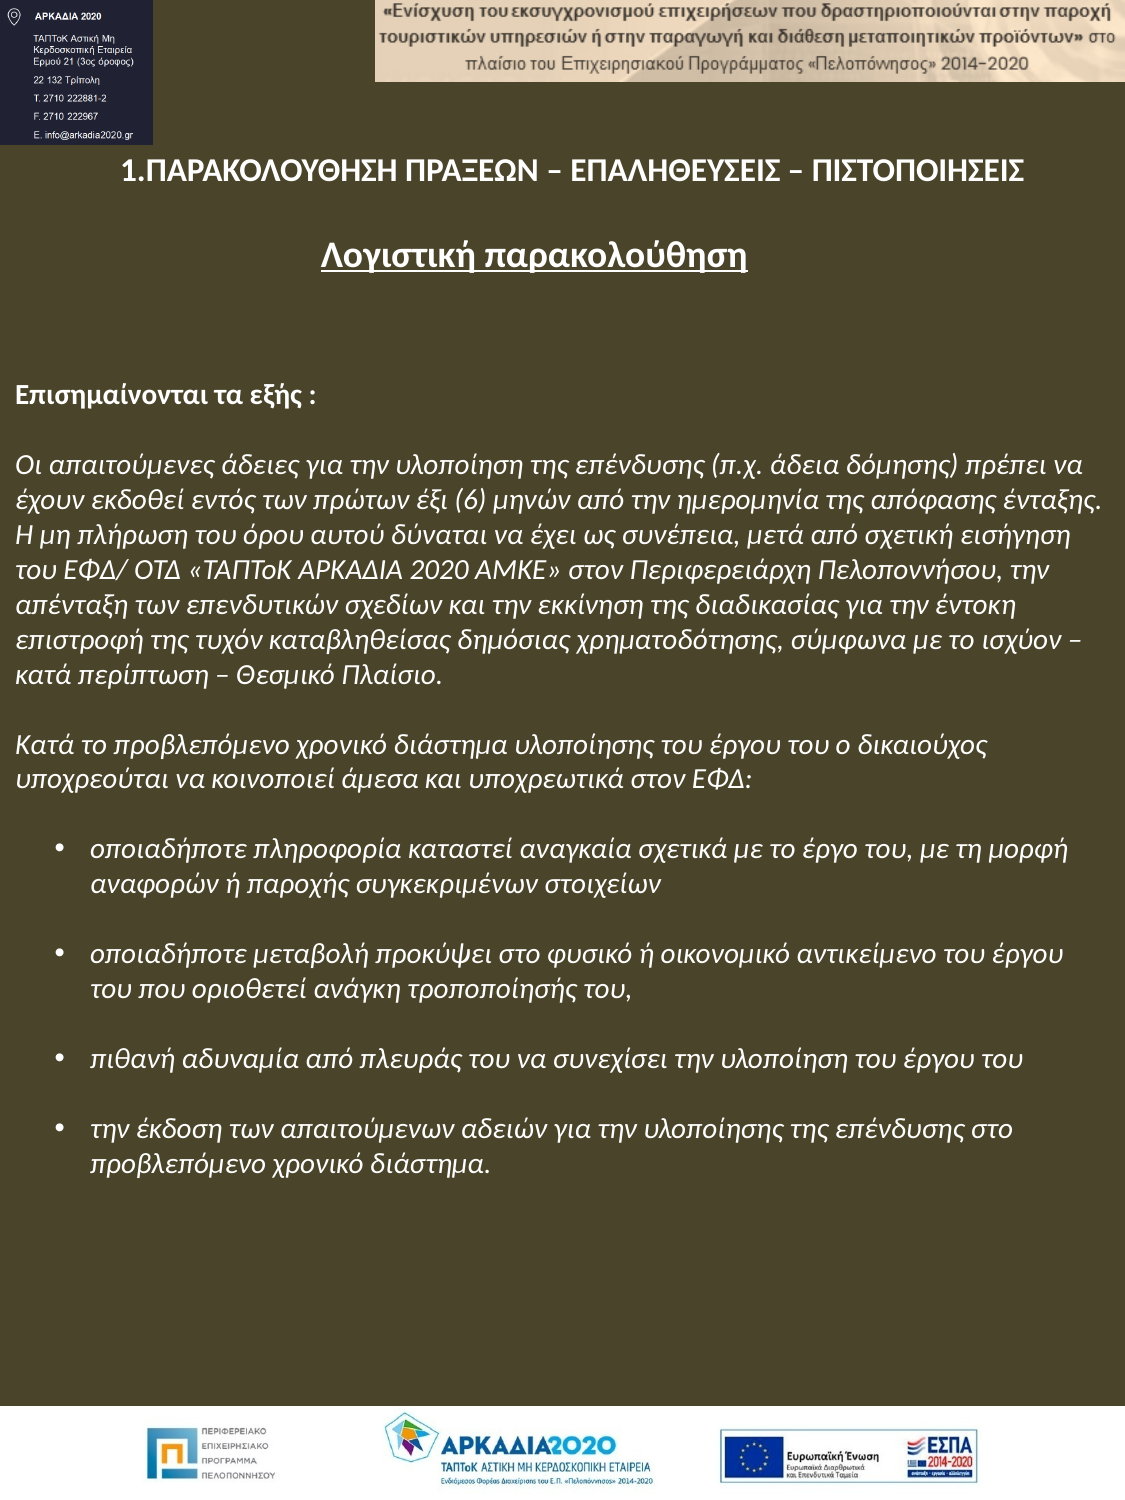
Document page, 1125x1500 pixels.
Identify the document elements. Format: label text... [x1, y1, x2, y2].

text_box ΠΑΡΑΚΟΛΟΥΘΗΣΗ ΠΡΑΞΕΩΝ – ΕΠΑΛΗΘΕΥΣΕΙΣ – ΠΙΣΤΟΠΟΙΗΣΕΙΣ [30, 140, 1041, 196]
text_box Λογιστική παρακολούθηση [306, 222, 764, 283]
picture [0, 0, 153, 146]
picture [0, 1406, 1125, 1500]
text_box Επισημαίνονται τα εξής : Οι απαιτούμενες άδειες για την υλοποίηση της επένδυσης (π.χ. άδεια δόμησης) πρέπει να έχουν εκδοθεί εντός των πρώτων έξι (6) μηνών από την ημερομηνία της απόφασης ένταξης. Η μη πλήρωση του όρου αυτού δύναται να έχει ως συνέπεια, μετά από σχετική εισήγηση του ΕΦΔ/ ΟΤΔ «ΤΑΠΤοΚ ΑΡΚΑΔΙΑ 2020 ΑΜΚΕ» στον Περιφερειάρχη Πελοποννήσου, την απένταξη των επενδυτικών σχεδίων και την εκκίνηση της διαδικασίας για την έντοκη επιστροφή της τυχόν καταβληθείσας δημόσιας χρηματοδότησης, σύμφωνα με το ισχύον – κατά περίπτωση – Θεσμικό Πλαίσιο. Κατά το προβλεπόμενο χρονικό διάστημα υλοποίησης του έργου του ο δικαιούχος υποχρεούται να κοινοποιεί άμεσα και υποχρεωτικά στον ΕΦΔ: οποιαδήποτε πληροφορία καταστεί αναγκαία σχετικά με το έργο του, με τη μορφή αναφορών ή παροχής συγκεκριμένων στοιχείων οποιαδήποτε μεταβολή προκύψει στο φυσικό ή οικονομικό αντικείμενο του έργου του που οριοθετεί ανάγκη τροποποίησής του, πιθανή αδυναμία από πλευράς του να συνεχίσει την υλοποίηση του έργου του την έκδοση των απαιτούμενων αδειών για την υλοποίησης της επένδυσης στο προβλεπόμενο χρονικό διάστημα. [0, 367, 1125, 1187]
picture [374, 0, 1125, 83]
